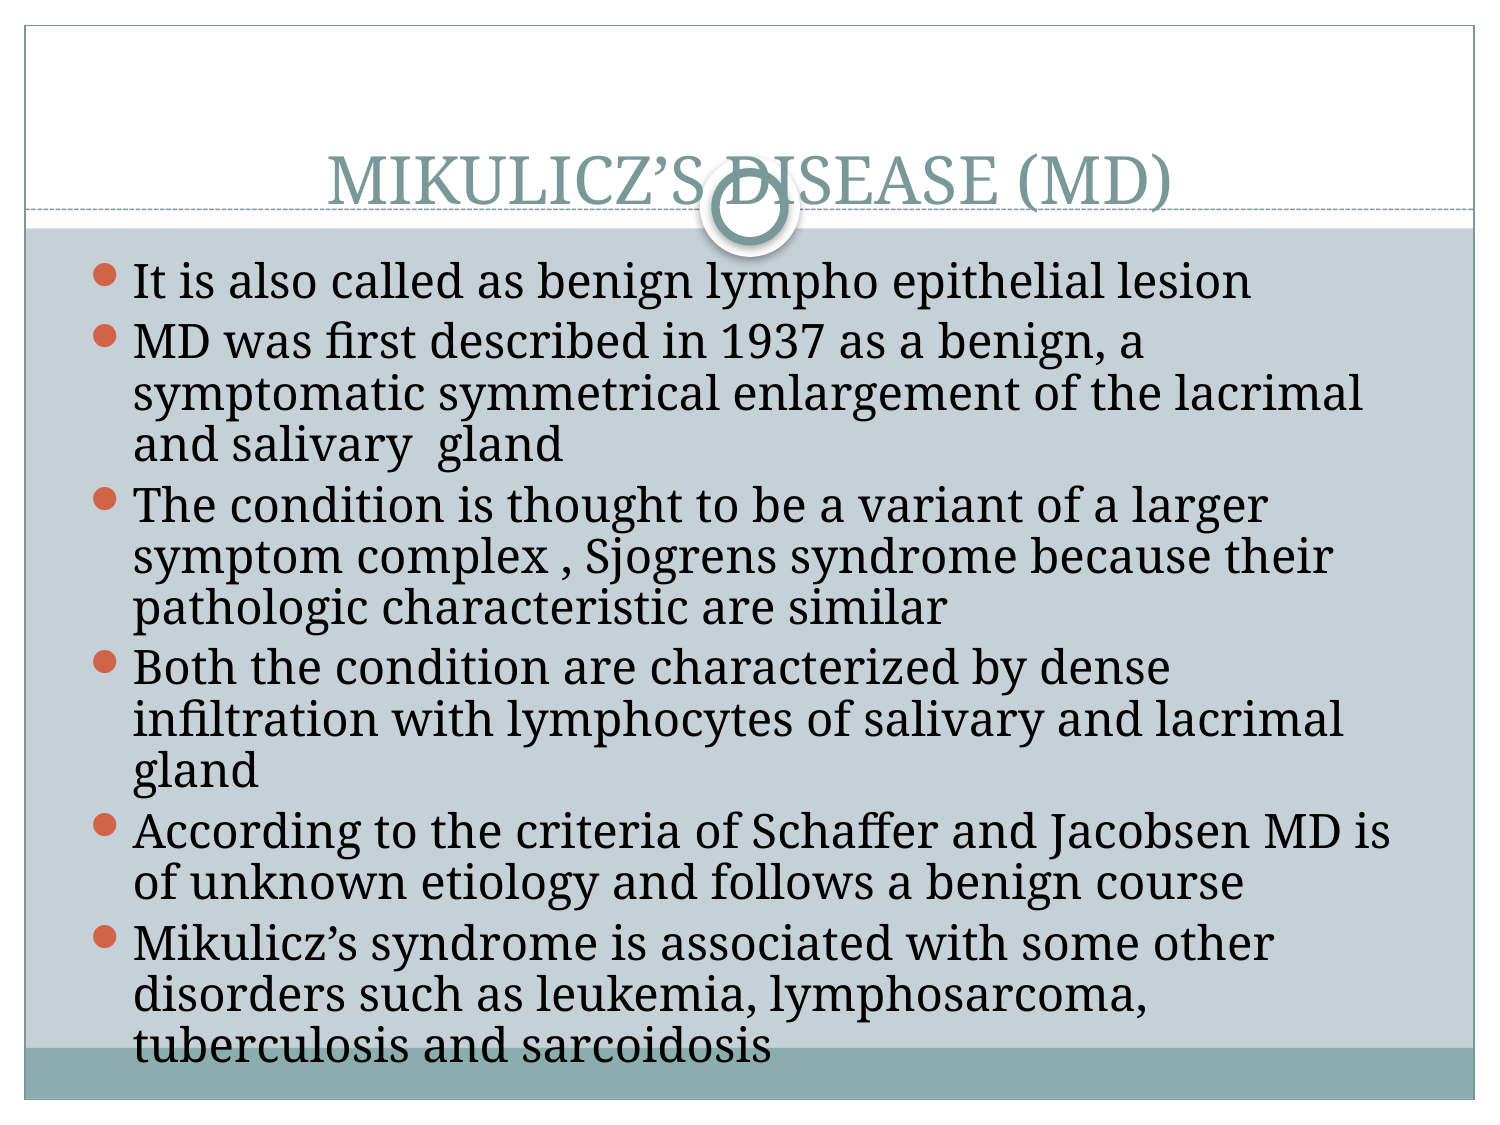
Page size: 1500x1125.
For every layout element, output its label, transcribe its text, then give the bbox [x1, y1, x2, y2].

list It is also called as benign lympho epithelial lesion MD was first described in 1937 as a benign, a symptomatic symmetrical enlargement of the lacrimal and salivary gland The condition is thought to be a variant of a larger symptom complex , Sjogrens syndrome because their pathologic characteristic are similar Both the condition are characterized by dense infiltration with lymphocytes of salivary and lacrimal gland According to the criteria of Schaffer and Jacobsen MD is of unknown etiology and follows a benign course Mikulicz’s syndrome is associated with some other disorders such as leukemia, lymphosarcoma, tuberculosis and sarcoidosis [75, 249, 1425, 1088]
title MIKULICZ’S DISEASE (MD) [75, 115, 1425, 225]
